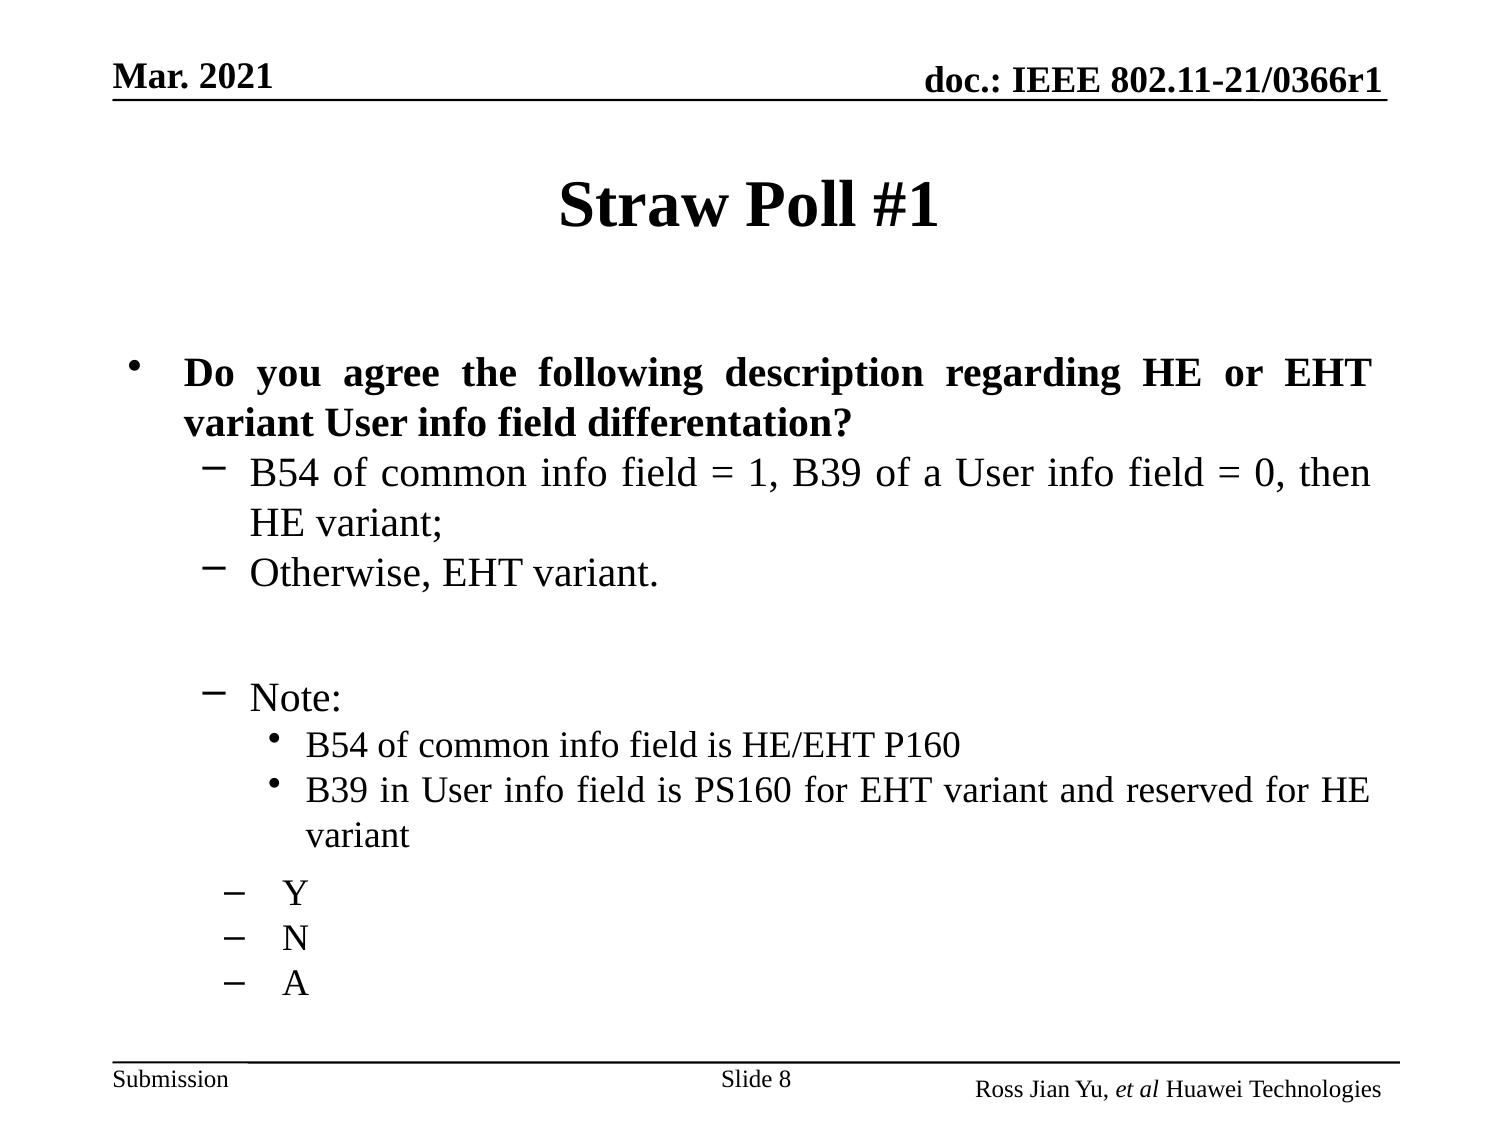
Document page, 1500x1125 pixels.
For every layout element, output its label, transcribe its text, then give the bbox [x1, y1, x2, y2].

slide_number Slide 8 [712, 1061, 800, 1093]
text_box Y N A [149, 860, 900, 1011]
title Straw Poll #1 [112, 112, 1388, 288]
list Do you agree the following description regarding HE or EHT variant User info field differentation? B54 of common info field = 1, B39 of a User info field = 0, then HE variant; Otherwise, EHT variant. Note: B54 of common info field is HE/EHT P160 B39 in User info field is PS160 for EHT variant and reserved for HE variant [112, 337, 1388, 1013]
